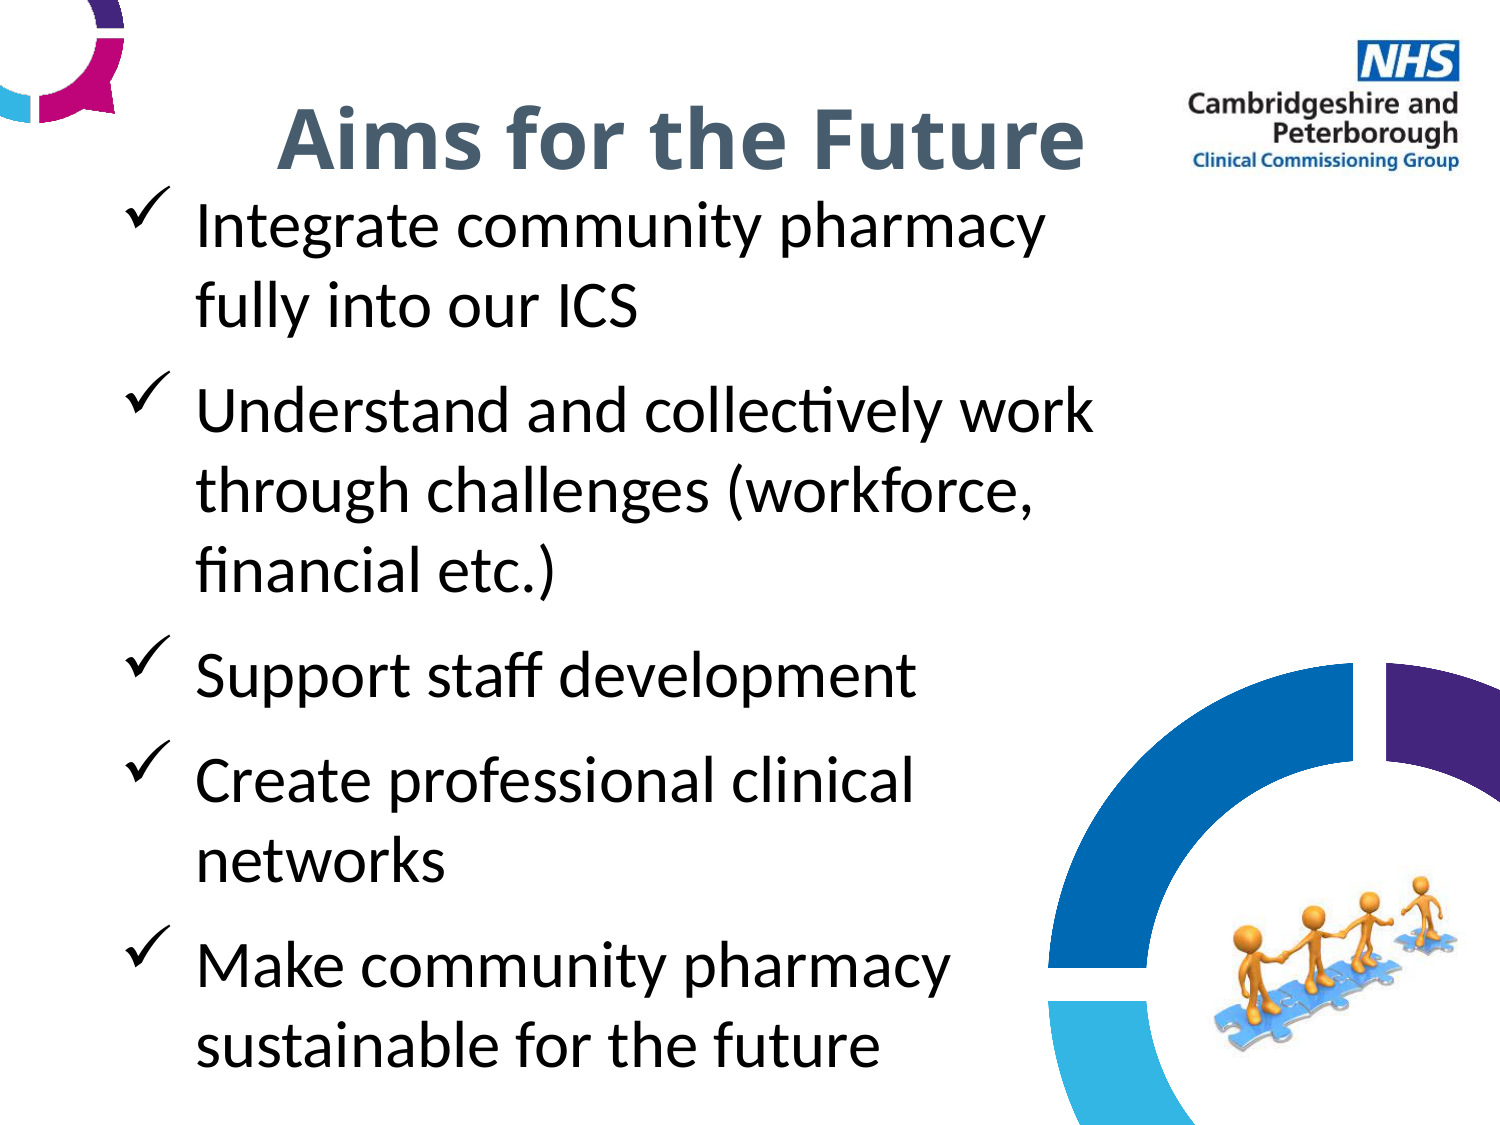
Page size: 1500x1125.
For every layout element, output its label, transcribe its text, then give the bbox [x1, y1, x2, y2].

text_box Integrate community pharmacy fully into our ICS Understand and collectively work through challenges (workforce, financial etc.) Support staff development Create professional clinical networks Make community pharmacy sustainable for the future [105, 173, 1156, 1089]
picture [1048, 663, 1500, 1125]
title Aims for the Future [137, 42, 1228, 243]
picture [1030, 0, 1500, 211]
picture [0, 0, 124, 123]
